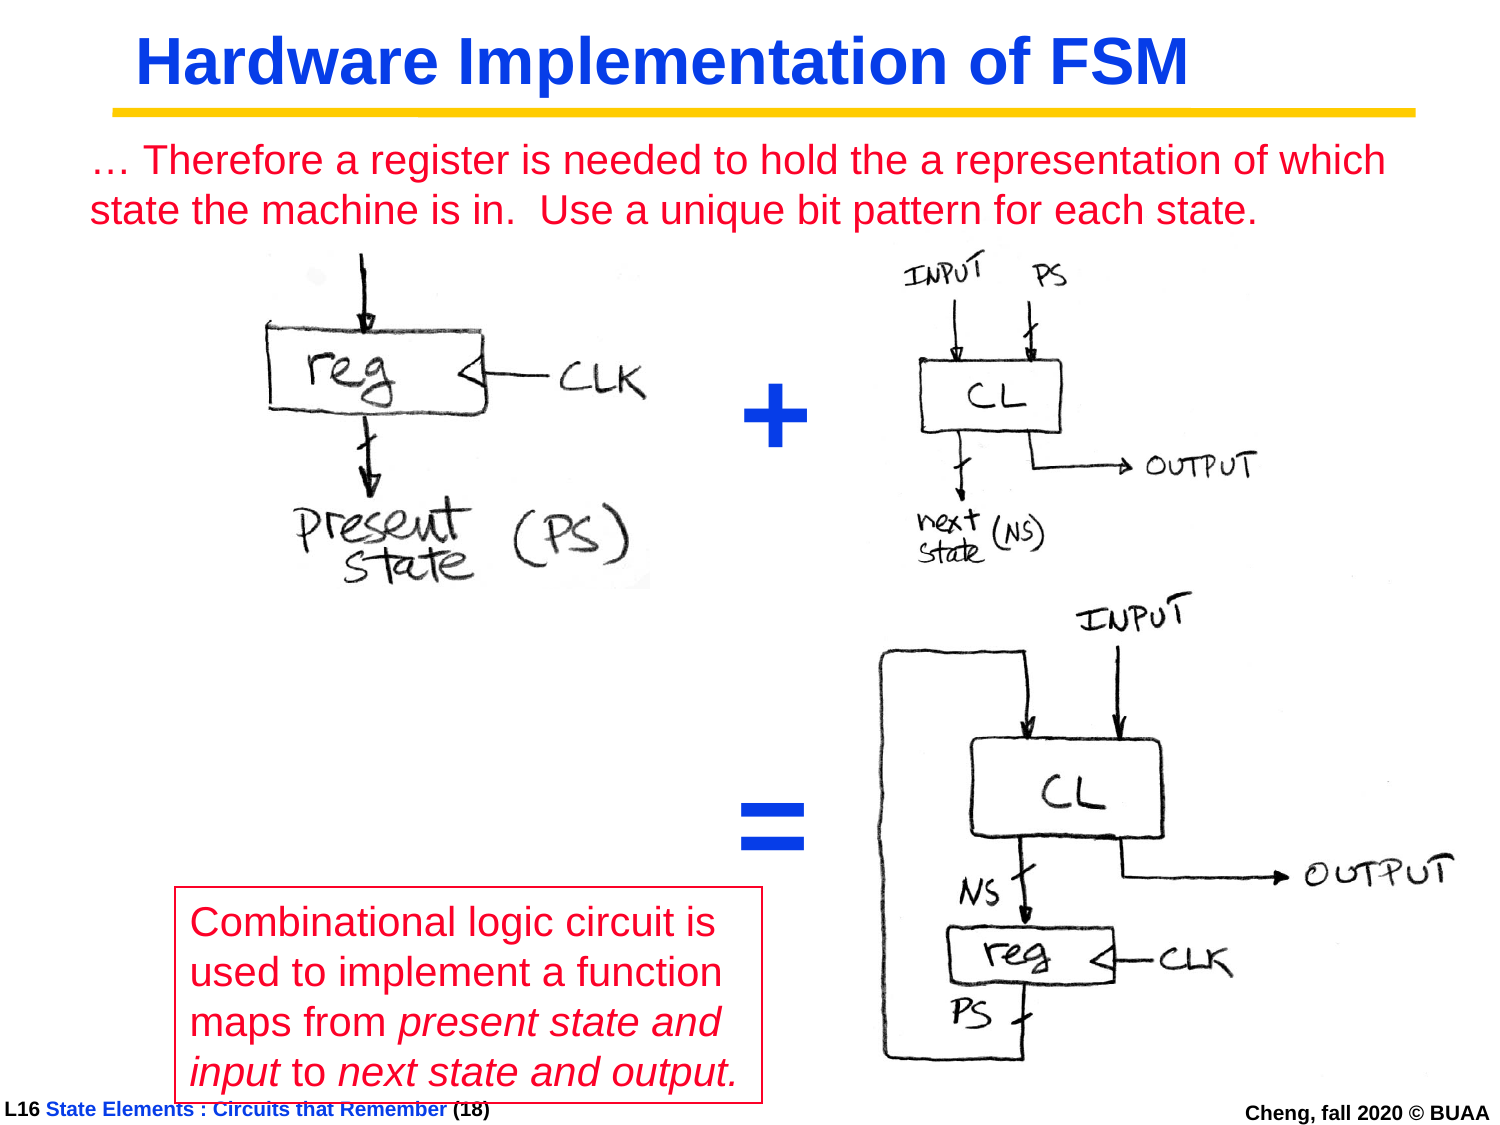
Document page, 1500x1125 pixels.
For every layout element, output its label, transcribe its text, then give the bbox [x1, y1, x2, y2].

text_box + [725, 324, 828, 491]
text_box … Therefore a register is needed to hold the a representation of which state the machine is in. Use a unique bit pattern for each state. [74, 124, 1425, 241]
picture [862, 574, 1463, 1078]
text_box Combinational logic circuit is used to implement a function maps from present state and input to next state and output. [174, 887, 763, 1103]
picture [262, 249, 651, 589]
title Hardware Implementation of FSM [124, 24, 1500, 222]
picture [849, 212, 1263, 569]
text_box = [721, 735, 825, 901]
